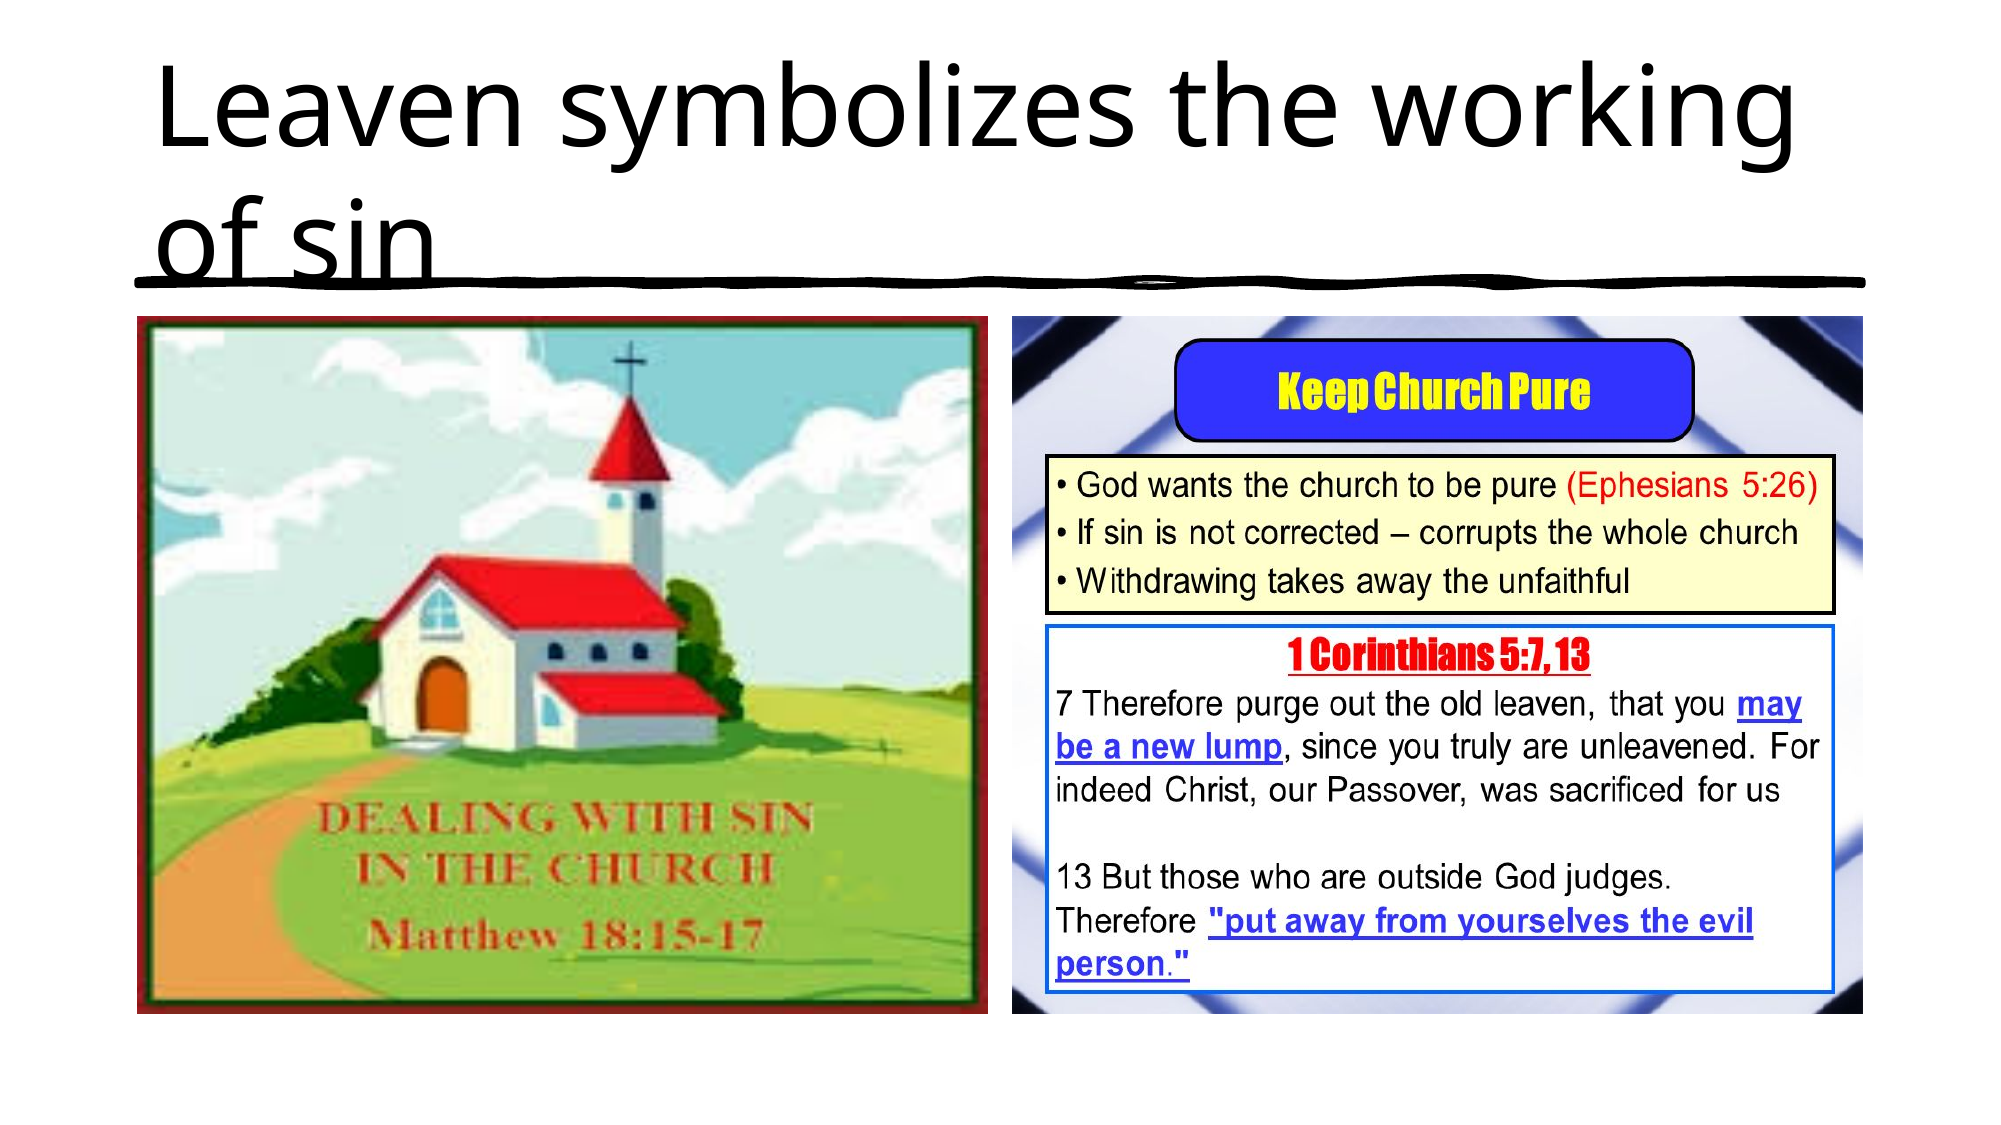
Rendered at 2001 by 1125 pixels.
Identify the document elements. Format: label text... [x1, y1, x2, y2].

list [1012, 316, 1863, 1014]
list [137, 316, 988, 1014]
title Leaven symbolizes the working of sin [137, 59, 1863, 278]
